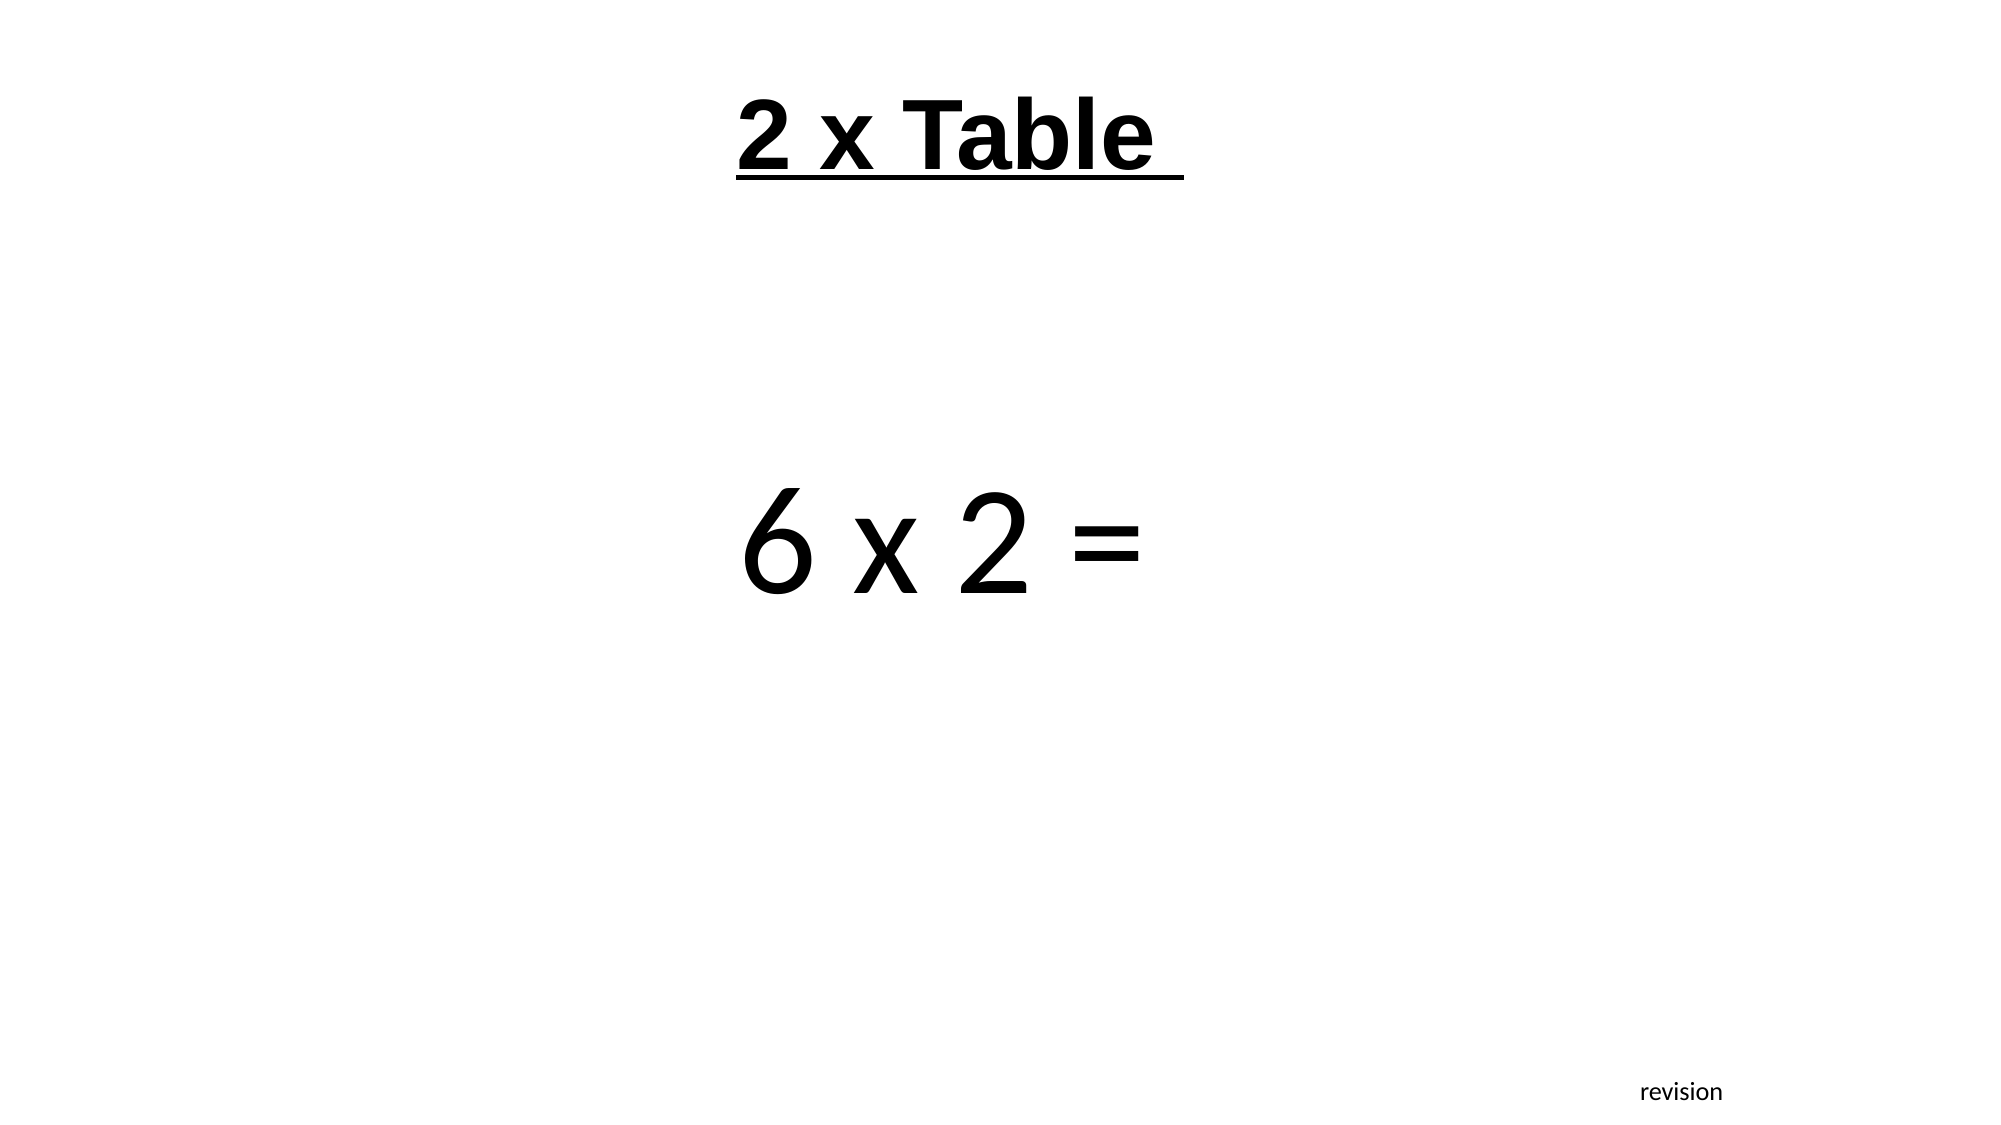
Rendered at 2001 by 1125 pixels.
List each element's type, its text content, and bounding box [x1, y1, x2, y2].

text_box 6 x 2 = [732, 432, 1187, 631]
text_box revision [1634, 1068, 1730, 1112]
text_box 2 x Table [616, 63, 1304, 196]
